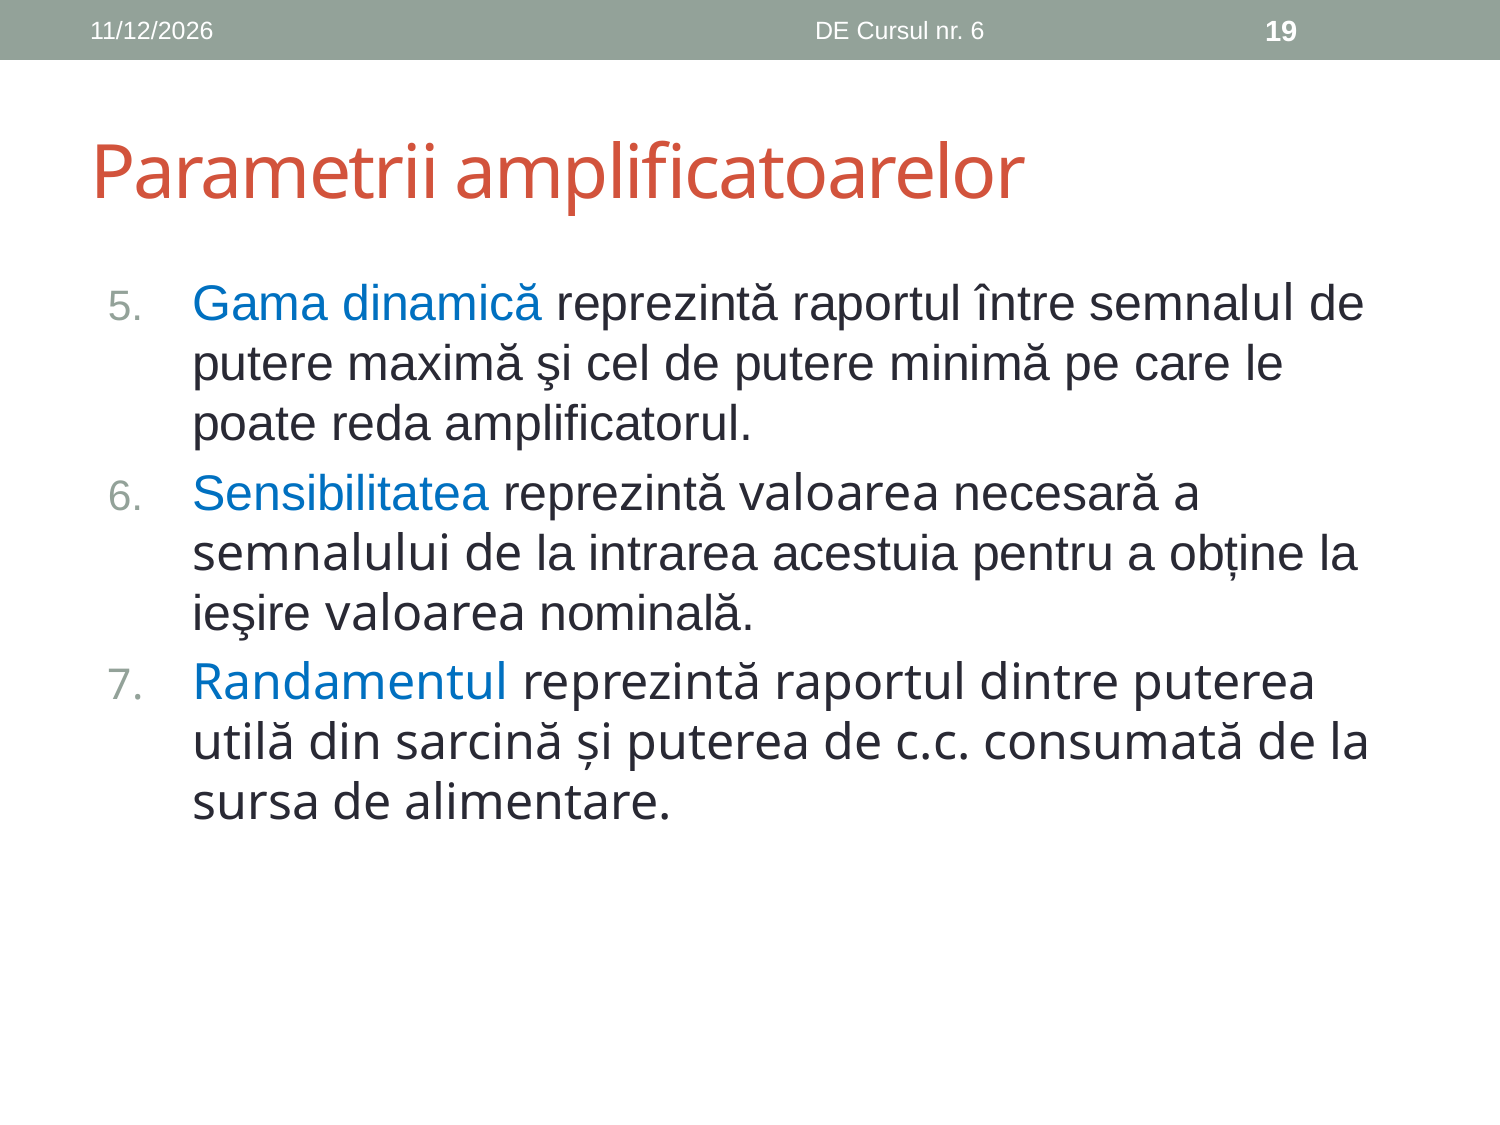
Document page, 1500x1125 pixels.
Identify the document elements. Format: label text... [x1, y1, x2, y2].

footer DE Cursul nr. 6 [562, 3, 1238, 57]
title Parametrii amplificatoarelor [75, 87, 1425, 250]
slide_number 19 [1250, 3, 1425, 57]
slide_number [75, 3, 550, 57]
list Gama dinamică reprezintă raportul între semnalul de putere maximă şi cel de putere minimă pe care le poate reda amplificatorul. Sensibilitatea reprezintă valoarea necesară a semnalului de la intrarea acestuia pentru a obține la ieşire valoarea nominală. Randamentul reprezintă raportul dintre puterea utilă din sarcină şi puterea de c.c. consumată de la sursa de alimentare. [75, 262, 1425, 1063]
